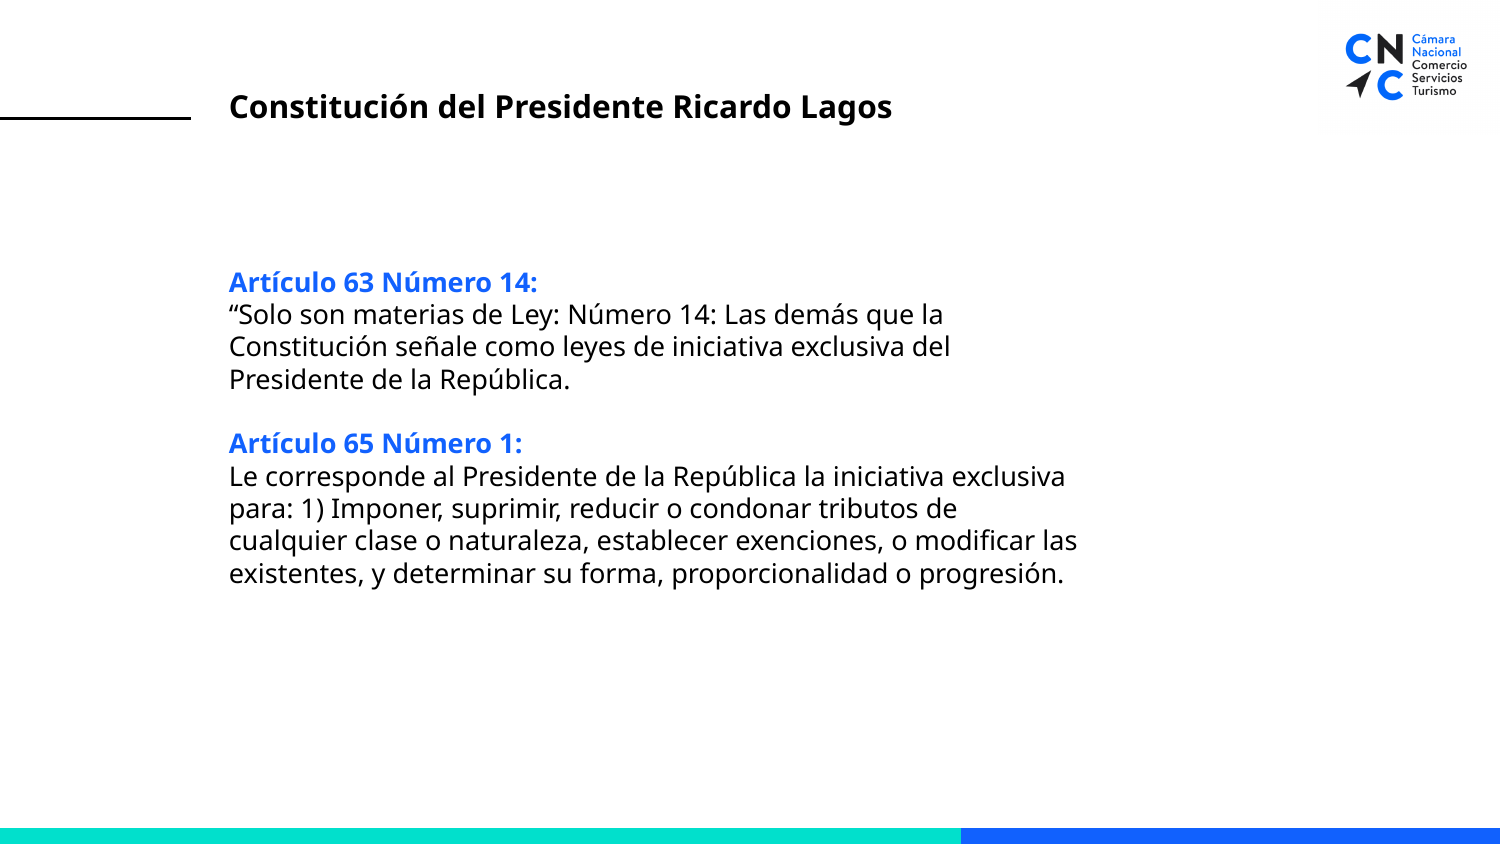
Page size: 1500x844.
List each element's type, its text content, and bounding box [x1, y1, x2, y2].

title Constitución del Presidente Ricardo Lagos [213, 71, 1344, 244]
picture [0, 827, 961, 844]
text_box [962, 828, 1500, 844]
picture [1318, 0, 1500, 135]
text_box Artículo 63 Número 14: “Solo son materias de Ley: Número 14: Las demás que la Constitución señale como leyes de iniciativa exclusiva del Presidente de la República. Artículo 65 Número 1: Le corresponde al Presidente de la República la iniciativa exclusiva para: 1) Imponer, suprimir, reducir o condonar tributos de cualquier clase o naturaleza, establecer exenciones, o modificar las existentes, y determinar su forma, proporcionalidad o progresión. [213, 250, 1098, 692]
